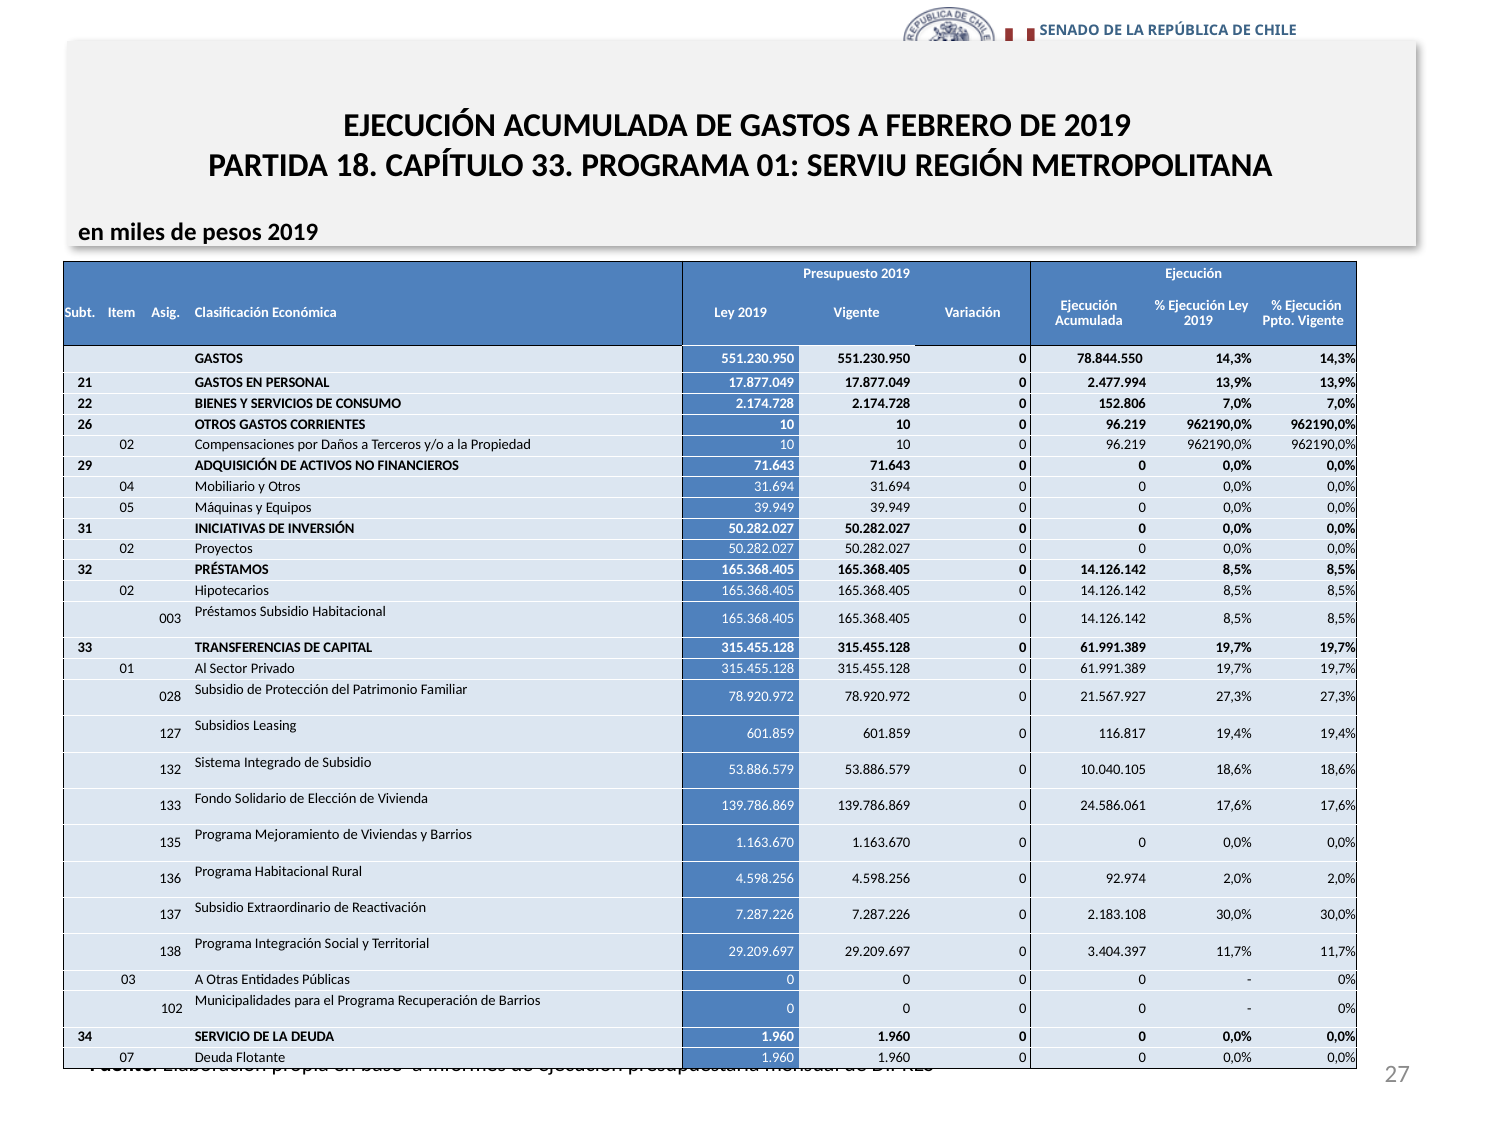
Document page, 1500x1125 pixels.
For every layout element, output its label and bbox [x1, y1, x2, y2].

picture [903, 7, 997, 41]
table_cell [64, 934, 682, 970]
table_cell [1031, 991, 1356, 1027]
table_cell [683, 1048, 1030, 1068]
table_cell [683, 394, 1030, 414]
table_cell [64, 415, 682, 435]
table_cell [64, 991, 682, 1027]
table_cell [683, 519, 1030, 539]
table_cell [683, 373, 1030, 393]
table_cell [1031, 1048, 1356, 1068]
table_cell [64, 581, 682, 601]
table_cell [64, 457, 682, 476]
table_cell [64, 282, 682, 345]
table_cell [683, 560, 1030, 580]
table_cell [683, 659, 1030, 679]
table_cell [64, 862, 682, 897]
table_cell [683, 498, 1030, 518]
table_cell [1031, 457, 1356, 476]
table_cell [683, 581, 1030, 601]
table_cell [1031, 934, 1356, 970]
table_cell [683, 789, 1030, 824]
table_cell [64, 789, 682, 824]
table_cell [64, 659, 682, 679]
table_cell [64, 753, 682, 788]
table_cell [1031, 862, 1356, 897]
table_cell [1031, 540, 1356, 559]
table_cell [683, 540, 1030, 559]
table_cell [1031, 477, 1356, 497]
table_cell [683, 477, 1030, 497]
table_cell [64, 436, 682, 456]
table_cell [64, 560, 682, 580]
table_cell [64, 477, 682, 497]
table_cell [1031, 498, 1356, 518]
table_cell [1031, 415, 1356, 435]
table_cell [1031, 394, 1356, 414]
table_cell [64, 540, 682, 559]
table_cell [683, 991, 1030, 1027]
table_cell [64, 346, 682, 372]
table_cell [1031, 560, 1356, 580]
table_cell [64, 498, 682, 518]
table_cell [64, 519, 682, 539]
table_cell [64, 1028, 682, 1047]
table_cell [683, 457, 1030, 476]
table_cell [1031, 602, 1356, 637]
table_cell [683, 680, 1030, 715]
table_cell [683, 753, 1030, 788]
slide_number [1074, 1042, 1425, 1103]
table_cell [1031, 753, 1356, 788]
table_header [683, 262, 1030, 282]
table_cell [1031, 581, 1356, 601]
table_cell [64, 602, 682, 637]
table_cell [1031, 638, 1356, 658]
table_cell [683, 898, 1030, 933]
table_cell [683, 971, 1030, 990]
table_cell [683, 282, 1030, 345]
table_cell [1031, 971, 1356, 990]
table_cell [1031, 680, 1356, 715]
table_cell [64, 394, 682, 414]
table_cell [683, 934, 1030, 970]
table_cell [1031, 659, 1356, 679]
table_cell [1031, 716, 1356, 752]
title [67, 41, 1415, 246]
table_cell [683, 1028, 1030, 1047]
table_cell [1031, 436, 1356, 456]
table_cell [64, 373, 682, 393]
table_cell [683, 825, 1030, 861]
table_cell [1031, 789, 1356, 824]
table_cell [64, 825, 682, 861]
table_cell [683, 862, 1030, 897]
table_cell [1031, 519, 1356, 539]
table_cell [64, 1048, 682, 1068]
table_cell [1031, 1028, 1356, 1047]
table_cell [683, 602, 1030, 637]
table_cell [1031, 346, 1356, 372]
table_cell [1031, 898, 1356, 933]
table_header [64, 262, 682, 282]
table_cell [1031, 825, 1356, 861]
table_cell [683, 346, 1030, 372]
table_cell [683, 638, 1030, 658]
table_cell [1031, 373, 1356, 393]
table_header [1031, 262, 1356, 282]
table_cell [64, 971, 682, 990]
table_cell [64, 716, 682, 752]
text_box [63, 208, 1414, 283]
table_cell [683, 436, 1030, 456]
table_cell [64, 680, 682, 715]
table_cell [683, 415, 1030, 435]
table_cell [1031, 282, 1356, 345]
table_cell [64, 898, 682, 933]
table_cell [64, 638, 682, 658]
table_cell [683, 716, 1030, 752]
